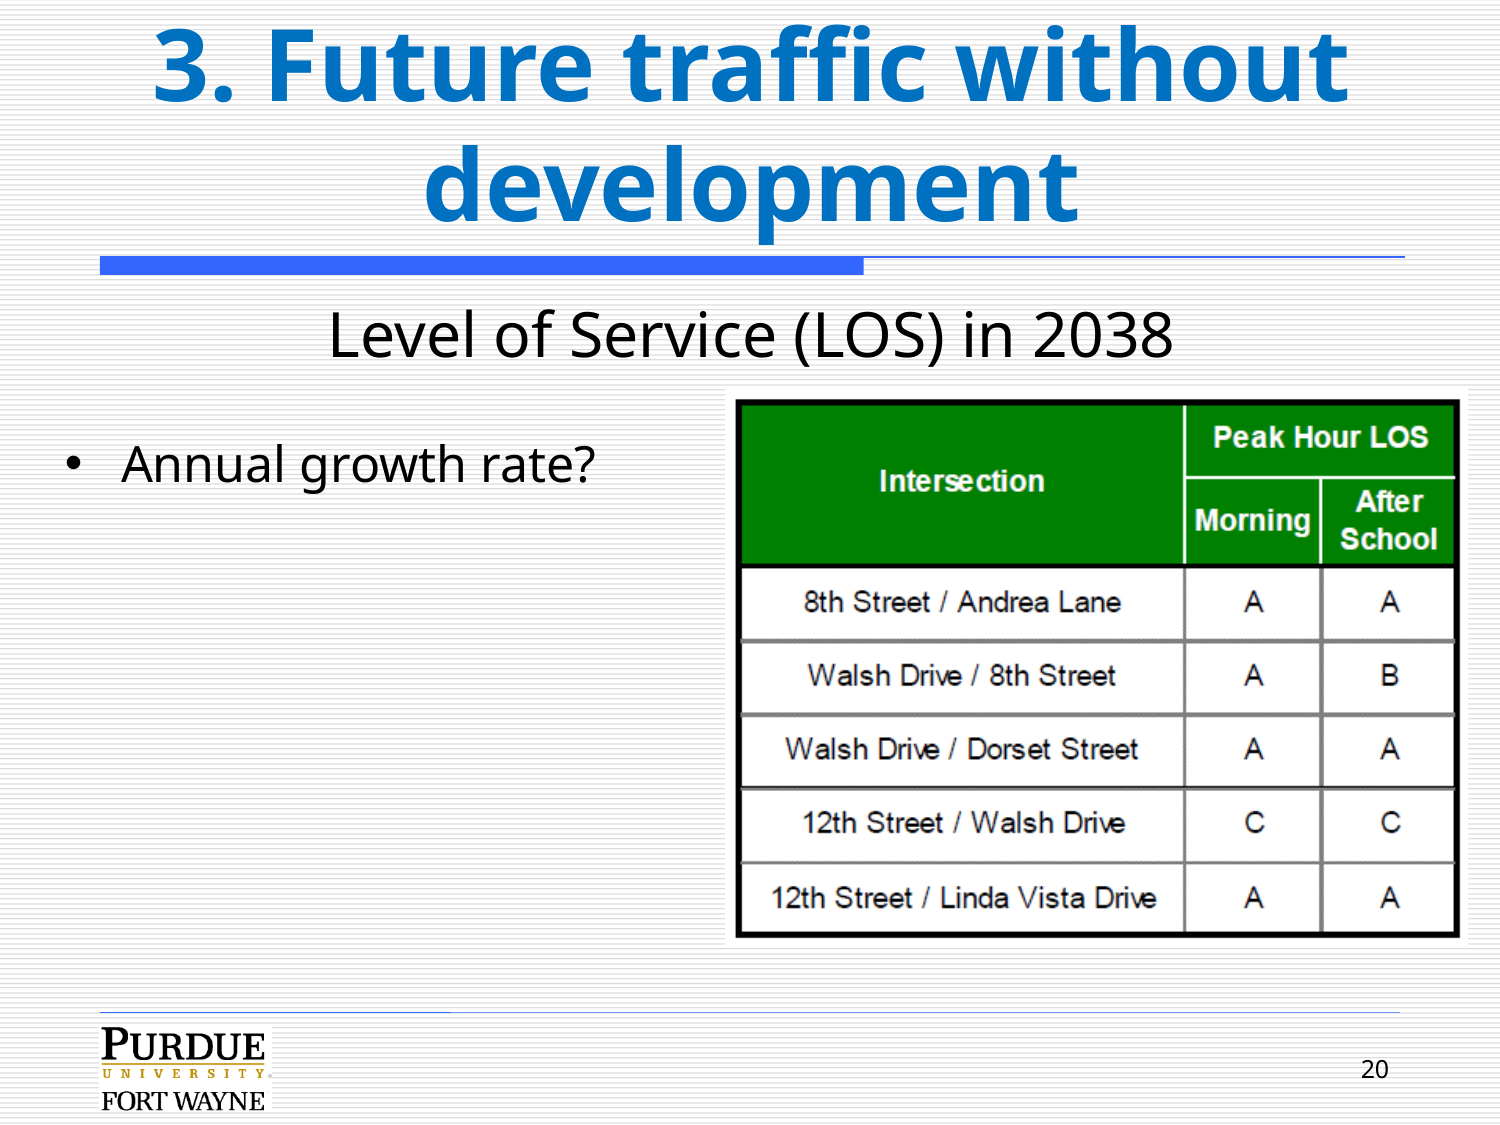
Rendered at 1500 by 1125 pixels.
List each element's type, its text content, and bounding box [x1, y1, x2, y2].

text_box Annual growth rate? [50, 424, 675, 500]
subtitle Level of Service (LOS) in 2038 [99, 287, 1405, 1002]
title 3. Future traffic without development [99, 0, 1405, 244]
slide_number 20 [1079, 1046, 1405, 1103]
picture [0, 0, 1500, 1125]
